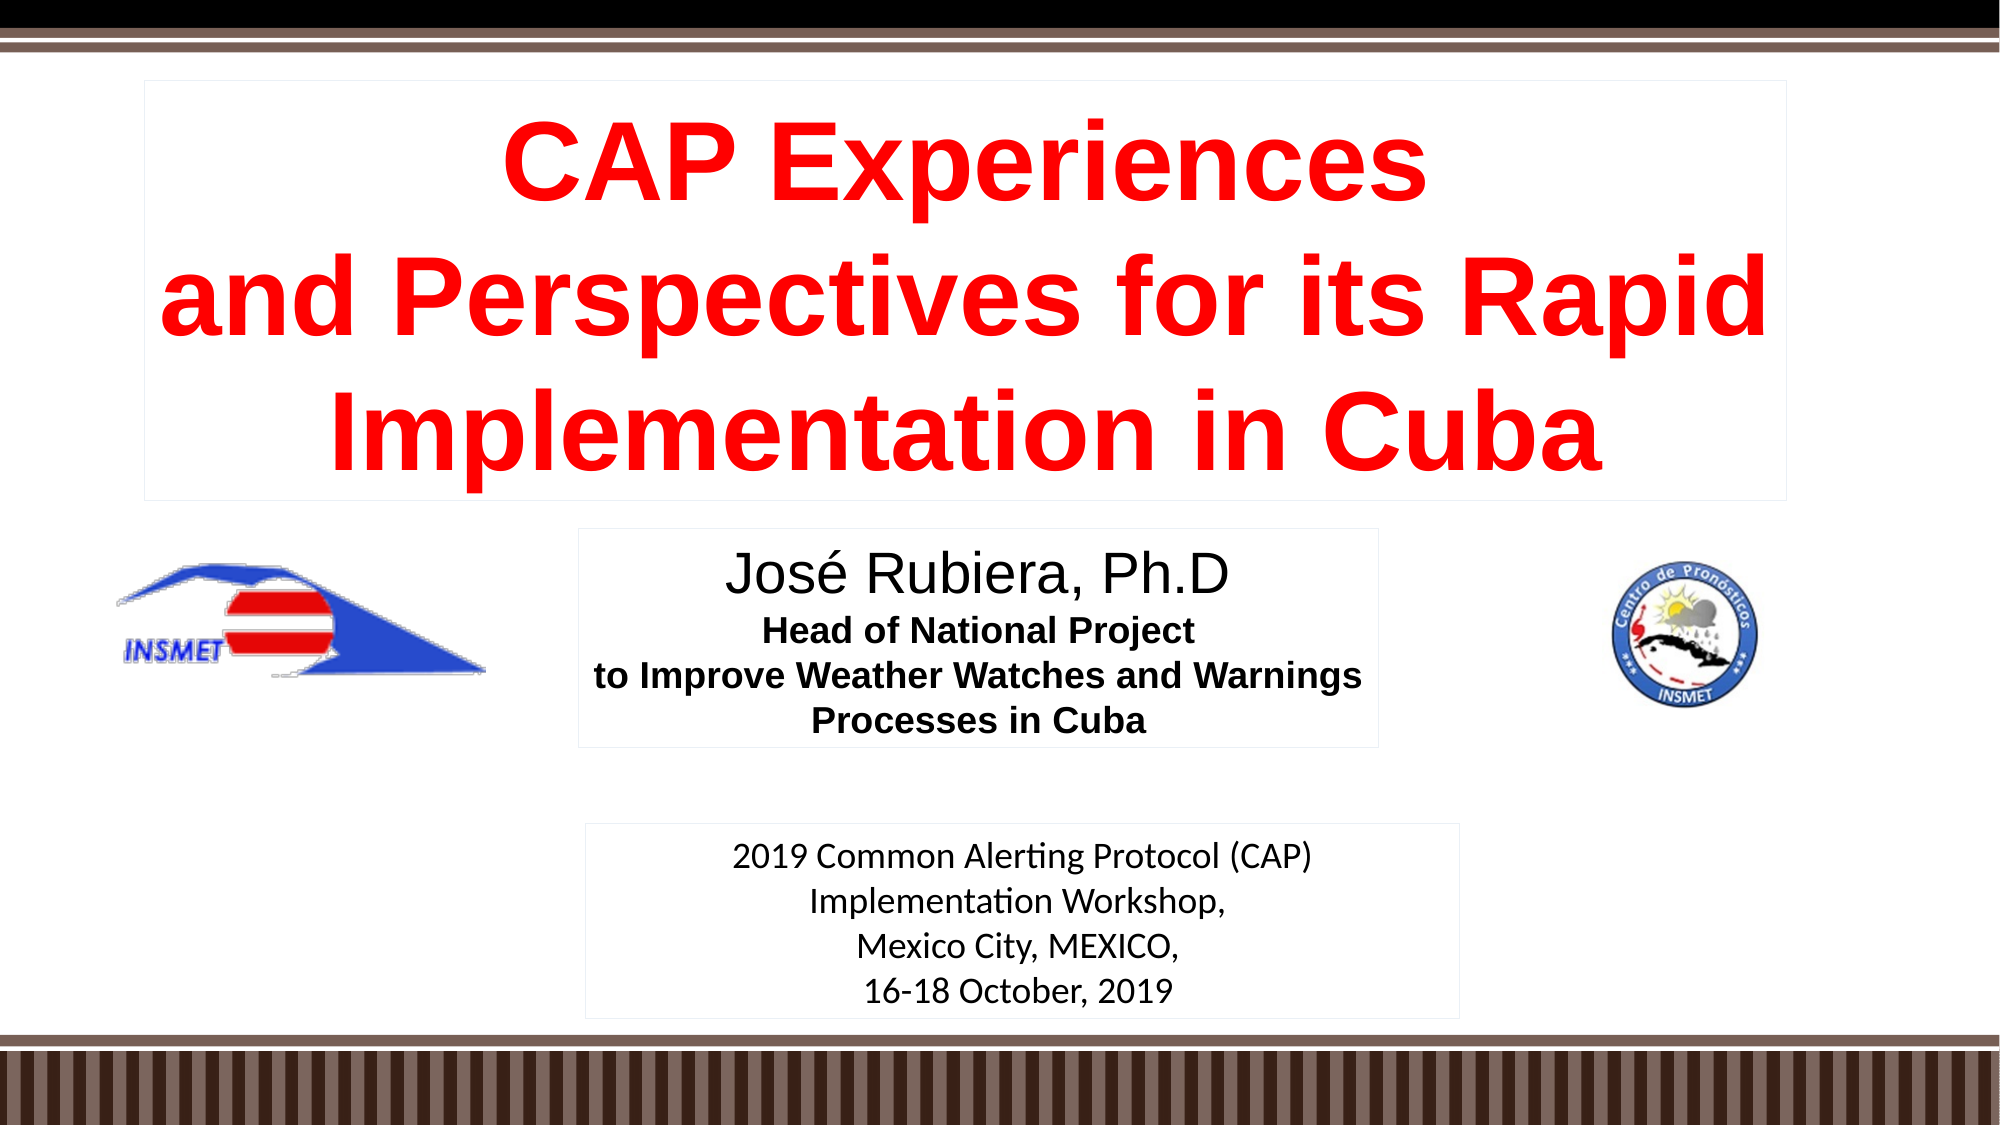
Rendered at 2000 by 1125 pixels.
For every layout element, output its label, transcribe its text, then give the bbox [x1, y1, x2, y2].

picture [113, 562, 486, 680]
picture [1602, 560, 1765, 710]
text_box José Rubiera, Ph.D Head of National Project to Improve Weather Watches and Warnings Processes in Cuba [578, 528, 1379, 748]
text_box 2019 Common Alerting Protocol (CAP) Implementation Workshop, Mexico City, MEXICO, 16-18 October, 2019 [585, 823, 1460, 1019]
text_box CAP Experiences and Perspectives for its Rapid Implementation in Cuba [144, 80, 1787, 501]
